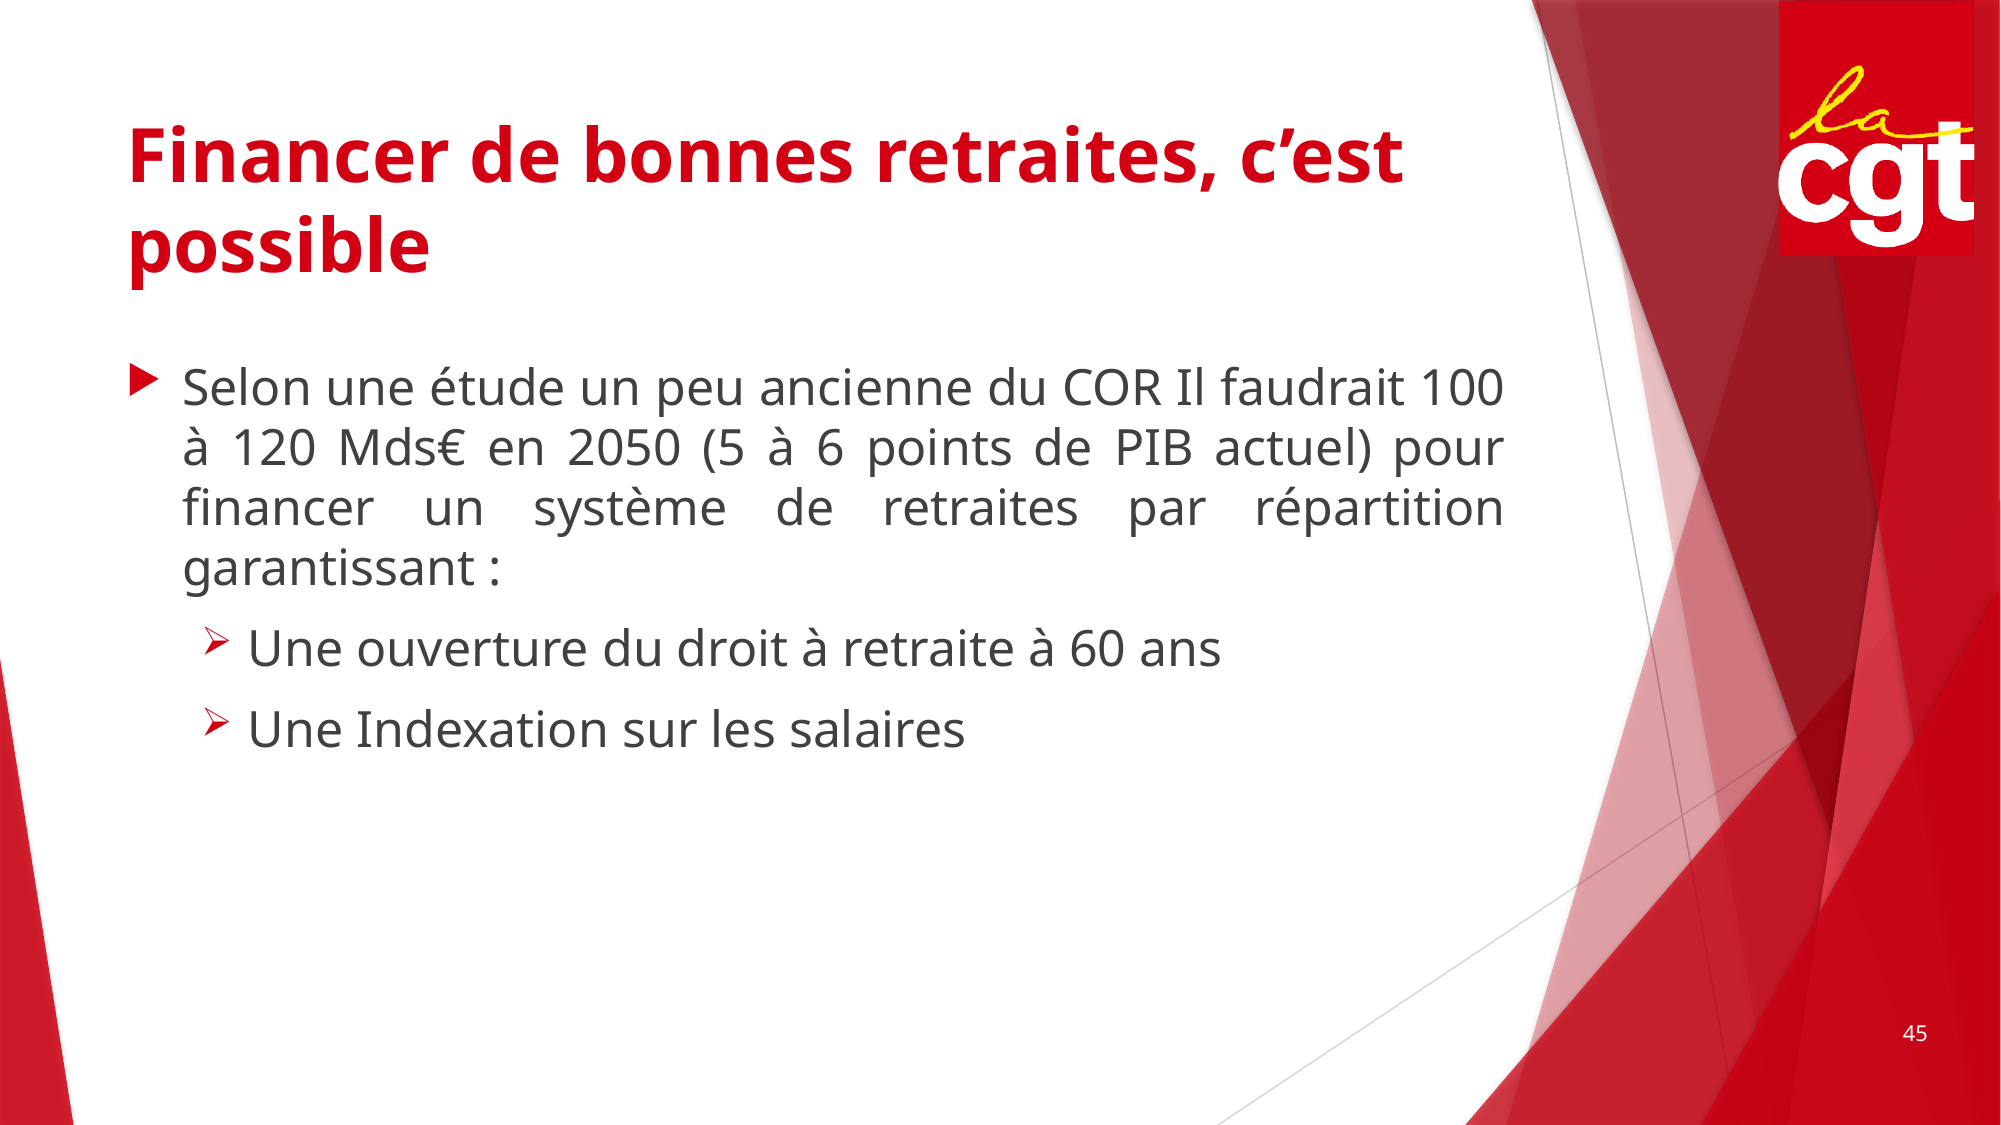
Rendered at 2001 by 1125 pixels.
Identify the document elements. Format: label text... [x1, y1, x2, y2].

slide_number 45 [1830, 1003, 1943, 1064]
title Financer de bonnes retraites, c’est possible [111, 99, 1522, 317]
picture [1772, 0, 1980, 261]
list Selon une étude un peu ancienne du COR Il faudrait 100 à 120 Mds€ en 2050 (5 à 6 points de PIB actuel) pour financer un système de retraites par répartition garantissant : Une ouverture du droit à retraite à 60 ans Une Indexation sur les salaires [111, 347, 1522, 991]
